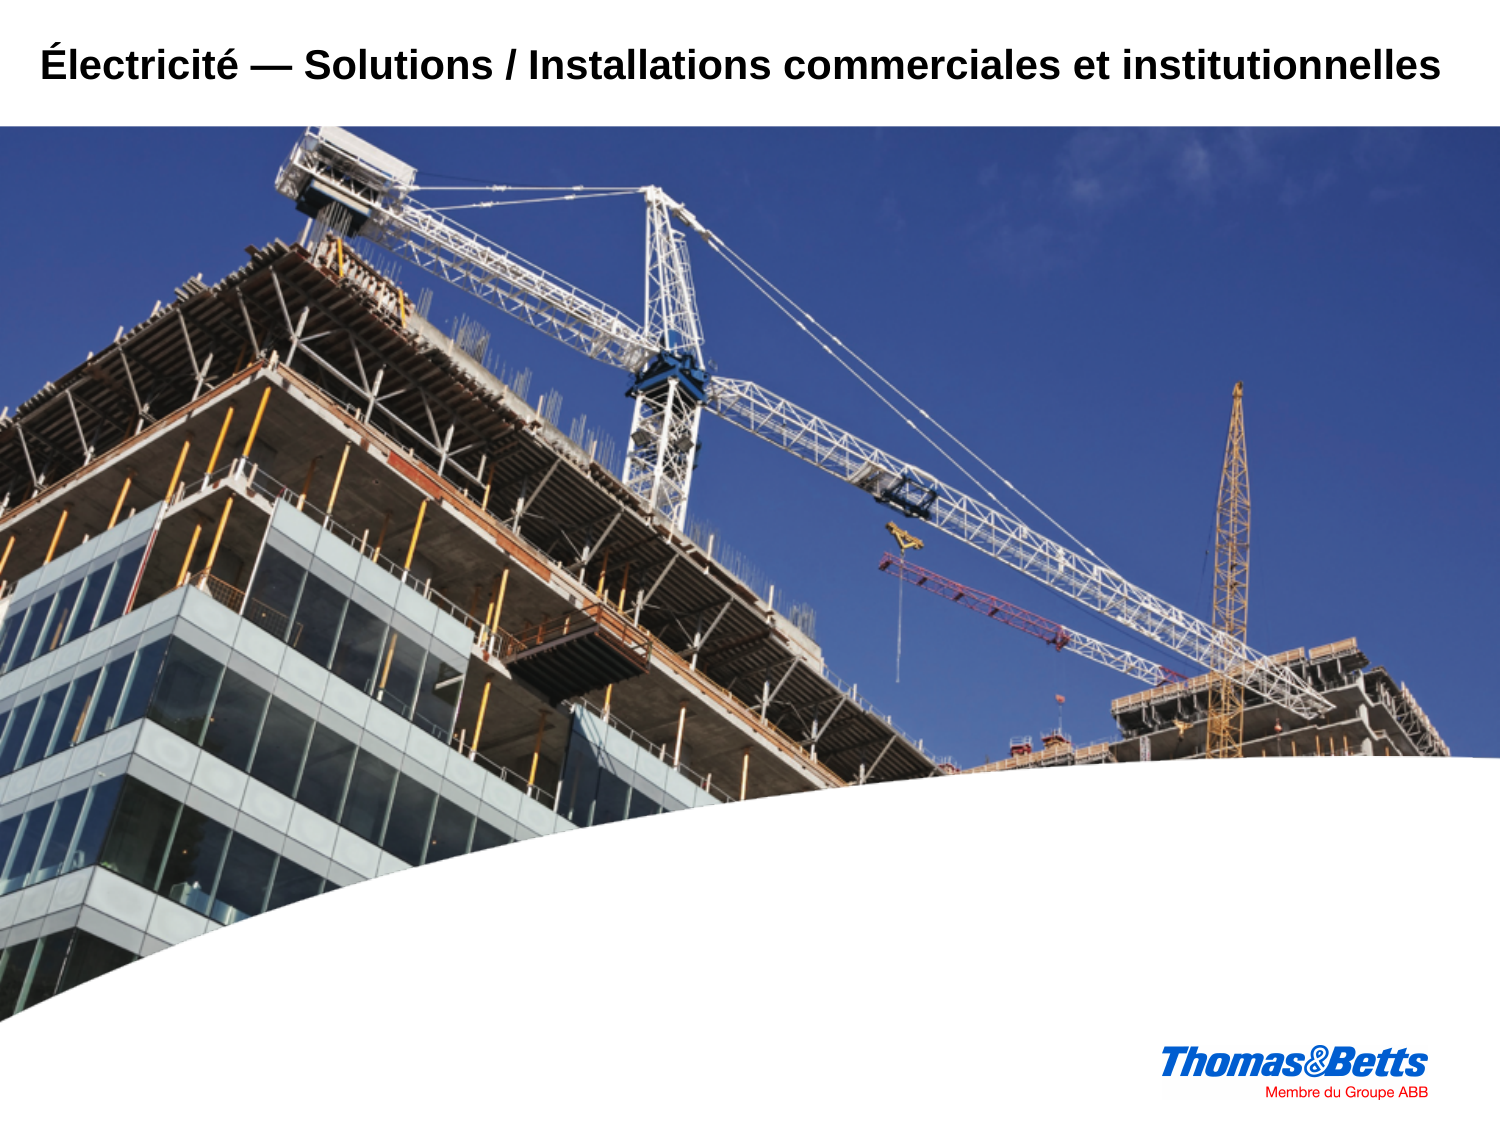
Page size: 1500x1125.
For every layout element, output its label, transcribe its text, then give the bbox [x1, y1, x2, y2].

text_box Électricité — Solutions / Installations commerciales et institutionnelles [24, 30, 1500, 95]
picture [0, 121, 1500, 1125]
text_box [0, 0, 1500, 121]
